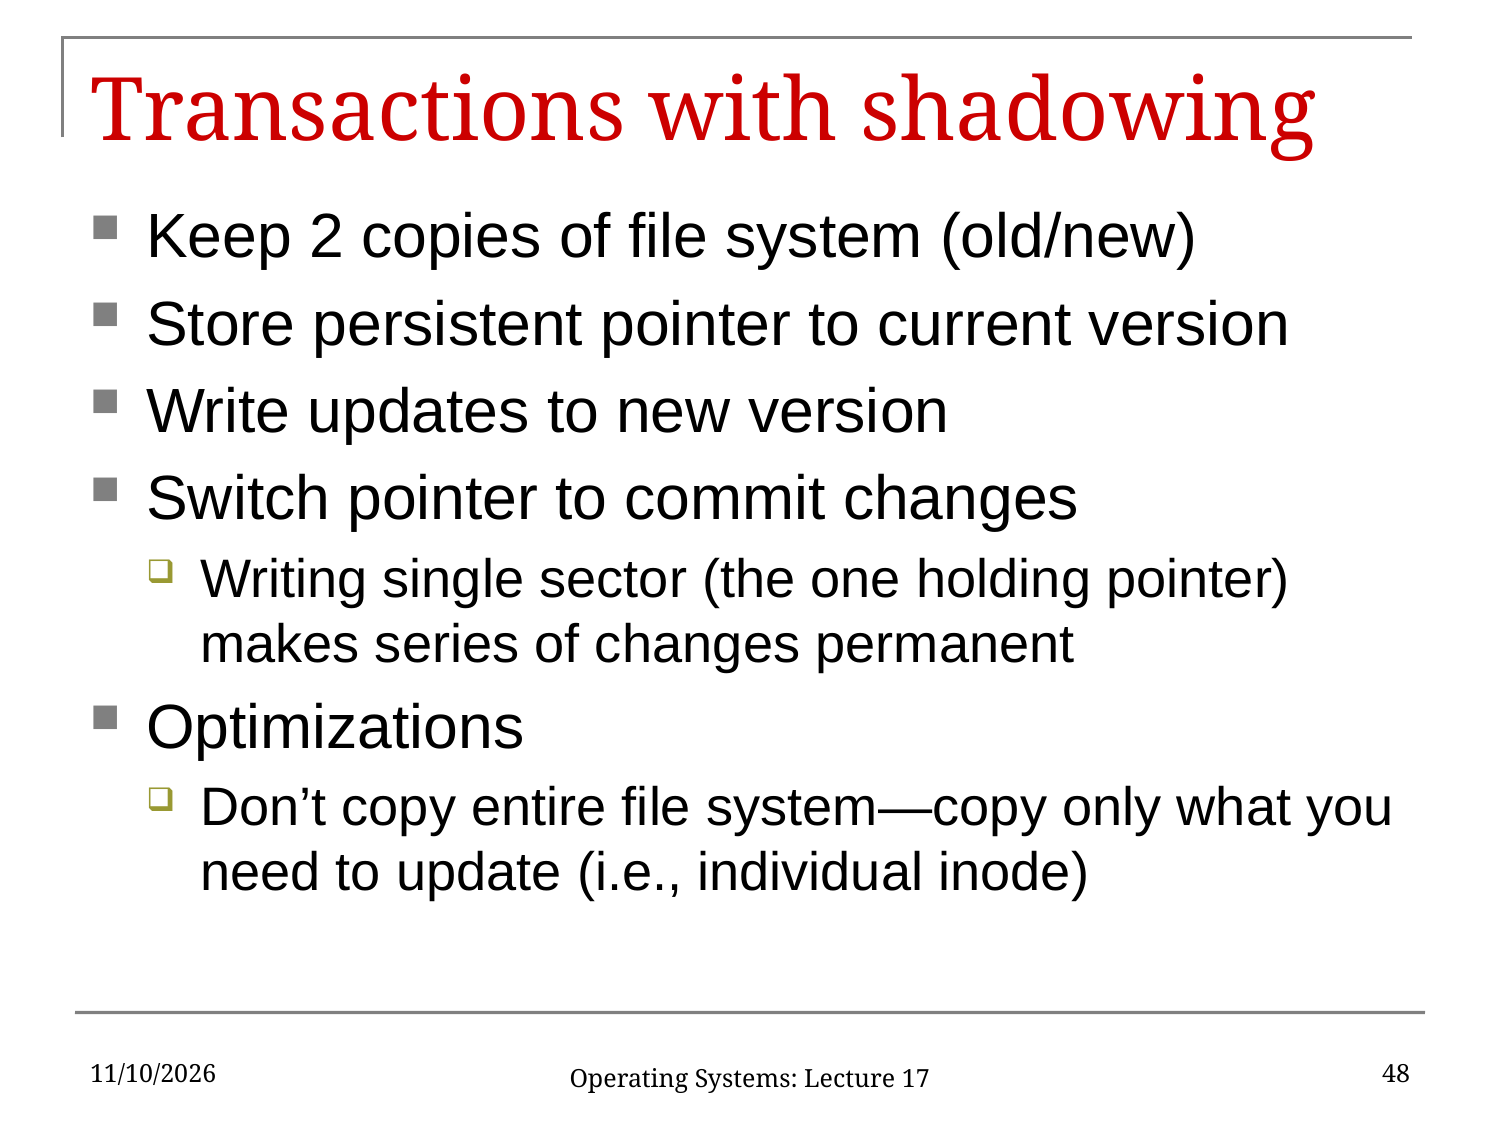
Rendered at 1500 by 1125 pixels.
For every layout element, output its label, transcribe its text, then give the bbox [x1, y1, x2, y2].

footer Operating Systems: Lecture 17 [512, 1024, 988, 1101]
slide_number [74, 1023, 426, 1100]
title Transactions with shadowing [75, 45, 1425, 163]
list Keep 2 copies of file system (old/new) Store persistent pointer to current version Write updates to new version Switch pointer to commit changes Writing single sector (the one holding pointer) makes series of changes permanent Optimizations Don’t copy entire file system—copy only what you need to update (i.e., individual inode) [75, 187, 1425, 1006]
slide_number 48 [1074, 1023, 1426, 1100]
